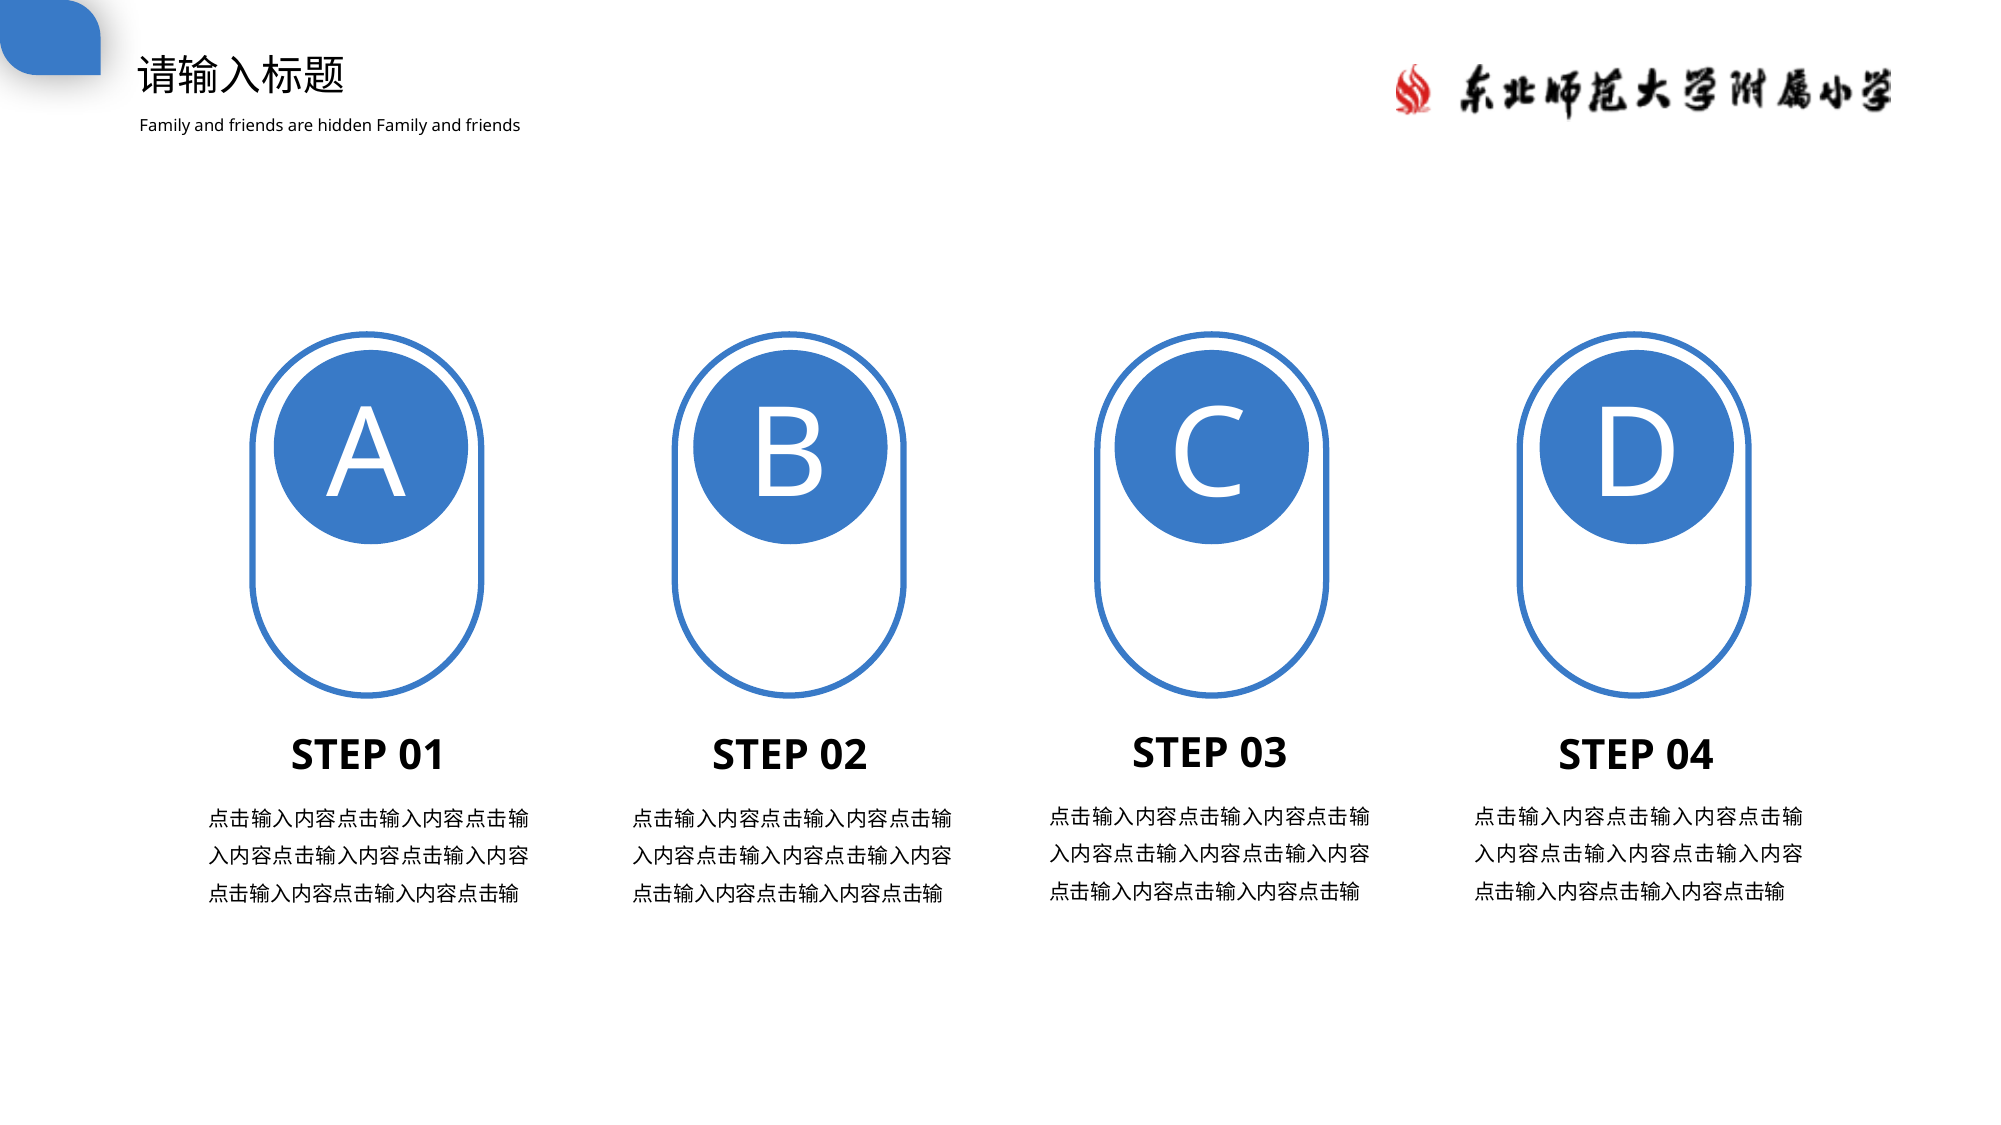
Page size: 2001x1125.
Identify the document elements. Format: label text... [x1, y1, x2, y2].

picture [1396, 64, 1891, 122]
text_box [1097, 334, 1327, 696]
text_box A [288, 363, 445, 529]
text_box [674, 364, 904, 696]
text_box 点击输入内容点击输入内容点击输入内容点击输入内容点击输入内容点击输入内容点击输入内容点击输 [1034, 783, 1386, 911]
text_box STEP 03 [1091, 718, 1329, 784]
text_box Family and friends are hidden Family and friends [124, 97, 710, 143]
text_box [0, 0, 102, 77]
text_box C [1129, 363, 1286, 529]
text_box [713, 334, 865, 363]
text_box [291, 334, 443, 363]
text_box 点击输入内容点击输入内容点击输入内容点击输入内容点击输入内容点击输入内容点击输入内容点击输 [617, 785, 968, 913]
text_box [1519, 334, 1749, 696]
text_box STEP 01 [249, 720, 488, 785]
text_box STEP 04 [1517, 720, 1756, 786]
text_box 点击输入内容点击输入内容点击输入内容点击输入内容点击输入内容点击输入内容点击输入内容点击输 [1459, 783, 1819, 911]
text_box B [709, 363, 867, 529]
text_box 点击输入内容点击输入内容点击输入内容点击输入内容点击输入内容点击输入内容点击输入内容点击输 [193, 785, 544, 913]
text_box 请输入标题 [121, 41, 745, 107]
text_box D [1558, 363, 1715, 529]
text_box STEP 02 [670, 720, 909, 786]
text_box [252, 365, 482, 696]
